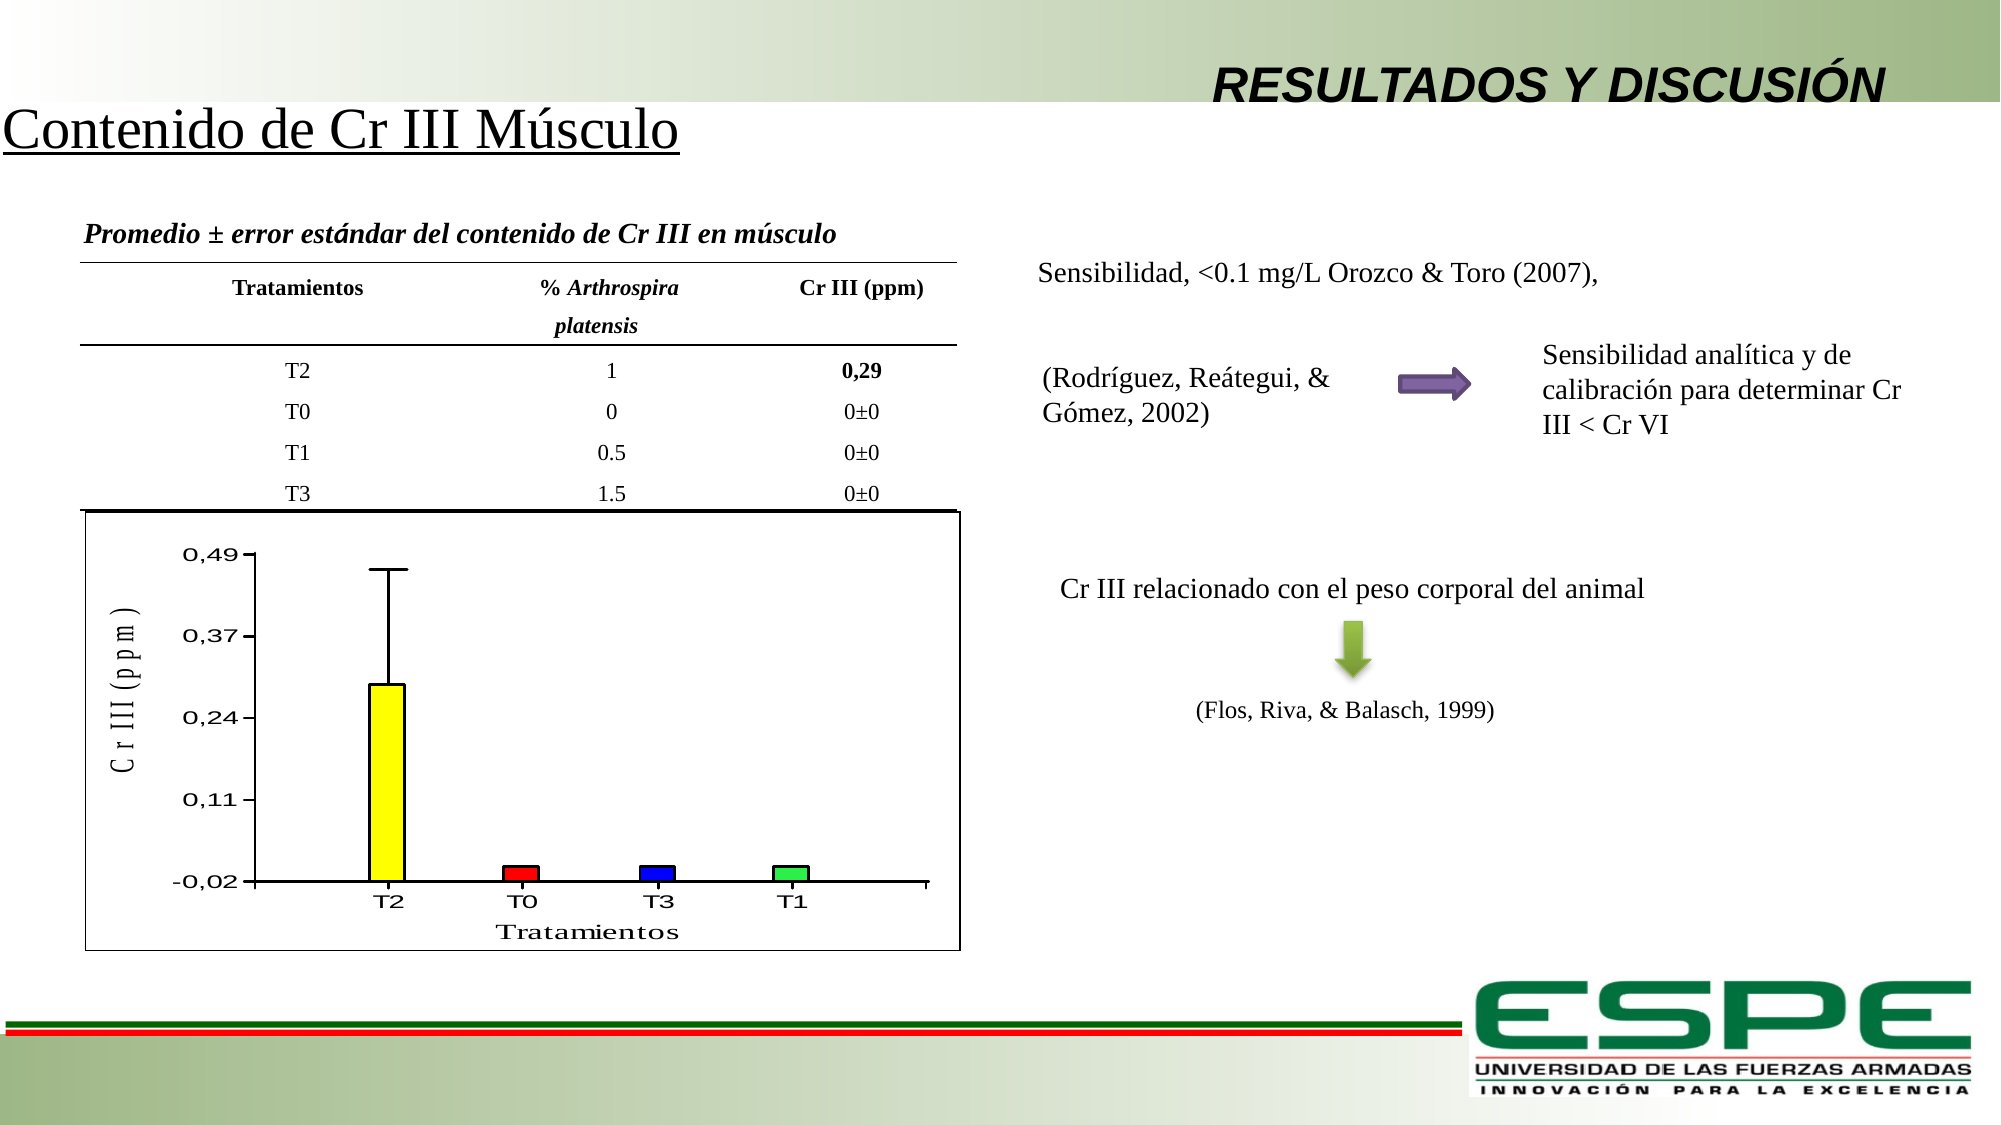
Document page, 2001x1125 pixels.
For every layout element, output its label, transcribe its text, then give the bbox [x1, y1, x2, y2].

table_cell T2 [80, 346, 457, 386]
text_box Sensibilidad, <0.1 mg/L Orozco & Toro (2007), [1022, 245, 1622, 296]
text_box RESULTADOS Y DISCUSIÓN [1180, 45, 1900, 102]
text_box (Rodríguez, Reátegui, & Gómez, 2002) [1027, 350, 1431, 436]
table_cell T0 [80, 386, 457, 427]
table_header Cr III (ppm) [707, 263, 957, 344]
text_box Contenido de Cr III Músculo [0, 82, 786, 168]
table_cell 0±0 [707, 386, 957, 427]
table_header Tratamientos [80, 263, 457, 344]
text_box [1334, 620, 1372, 678]
table_cell 1 [457, 346, 707, 386]
table_cell 0 [457, 386, 707, 427]
table_cell 0±0 [707, 469, 957, 509]
text_box (Flos, Riva, & Balasch, 1999) [1180, 686, 1542, 731]
text_box Sensibilidad analítica y de calibración para determinar Cr III < Cr VI [1527, 327, 1932, 448]
text_box Cr III relacionado con el peso corporal del animal [1038, 562, 1668, 612]
table_cell T3 [80, 469, 457, 509]
table_cell 0.5 [457, 427, 707, 469]
text_box [1398, 366, 1472, 401]
table_cell 1.5 [457, 469, 707, 509]
table_cell T1 [80, 427, 457, 469]
table_cell 0±0 [707, 427, 957, 469]
picture [86, 512, 960, 951]
table_cell 0,29 [707, 346, 957, 386]
table_header % Arthrospira platensis [457, 263, 707, 344]
picture [1469, 976, 1977, 1097]
text_box Promedio ± error estándar del contenido de Cr III en músculo [68, 207, 853, 258]
